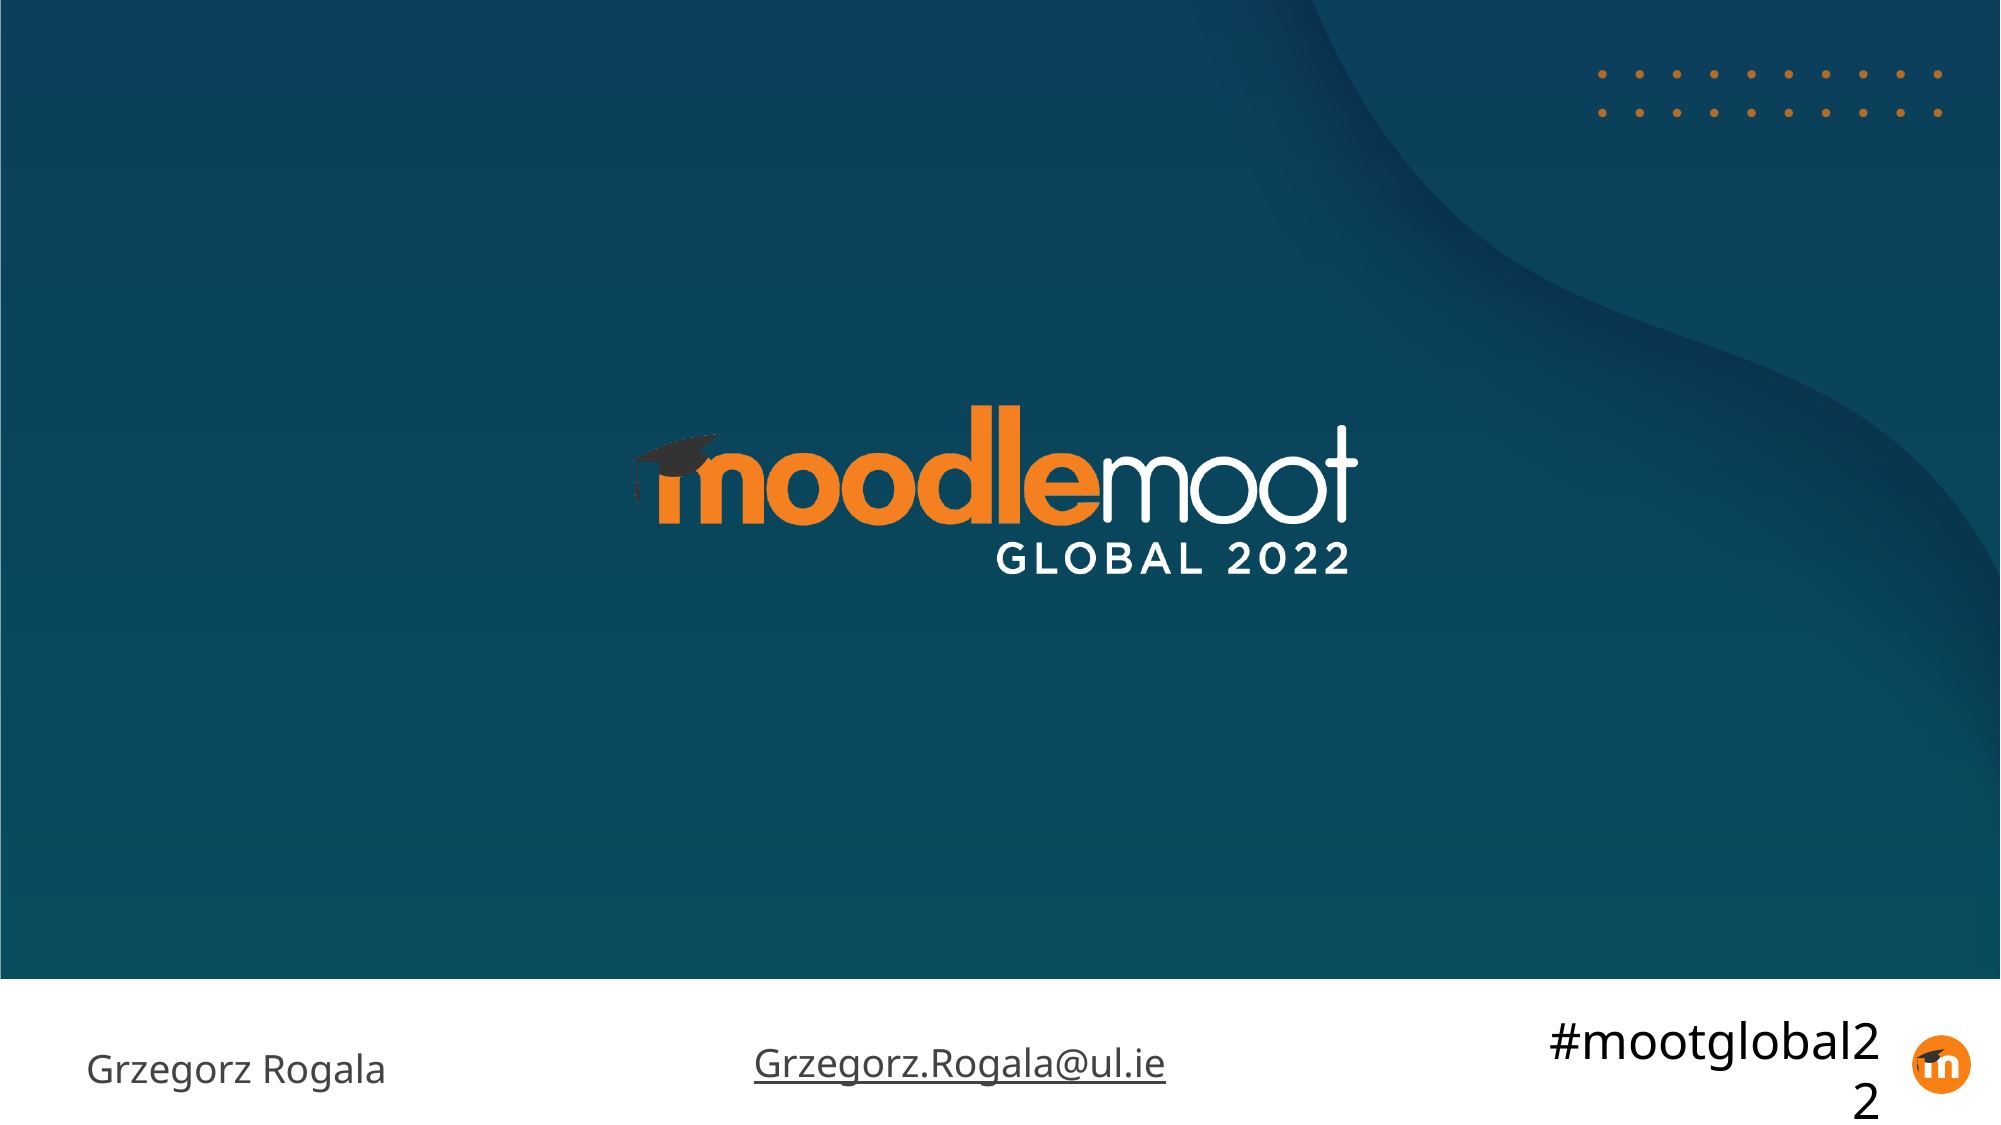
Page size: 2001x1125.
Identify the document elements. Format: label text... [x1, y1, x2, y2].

picture [1912, 1035, 1971, 1094]
picture [0, 0, 2000, 979]
text_box Grzegorz.Rogala@ul.ie [597, 989, 1319, 1092]
text_box Grzegorz Rogala [83, 989, 522, 1092]
